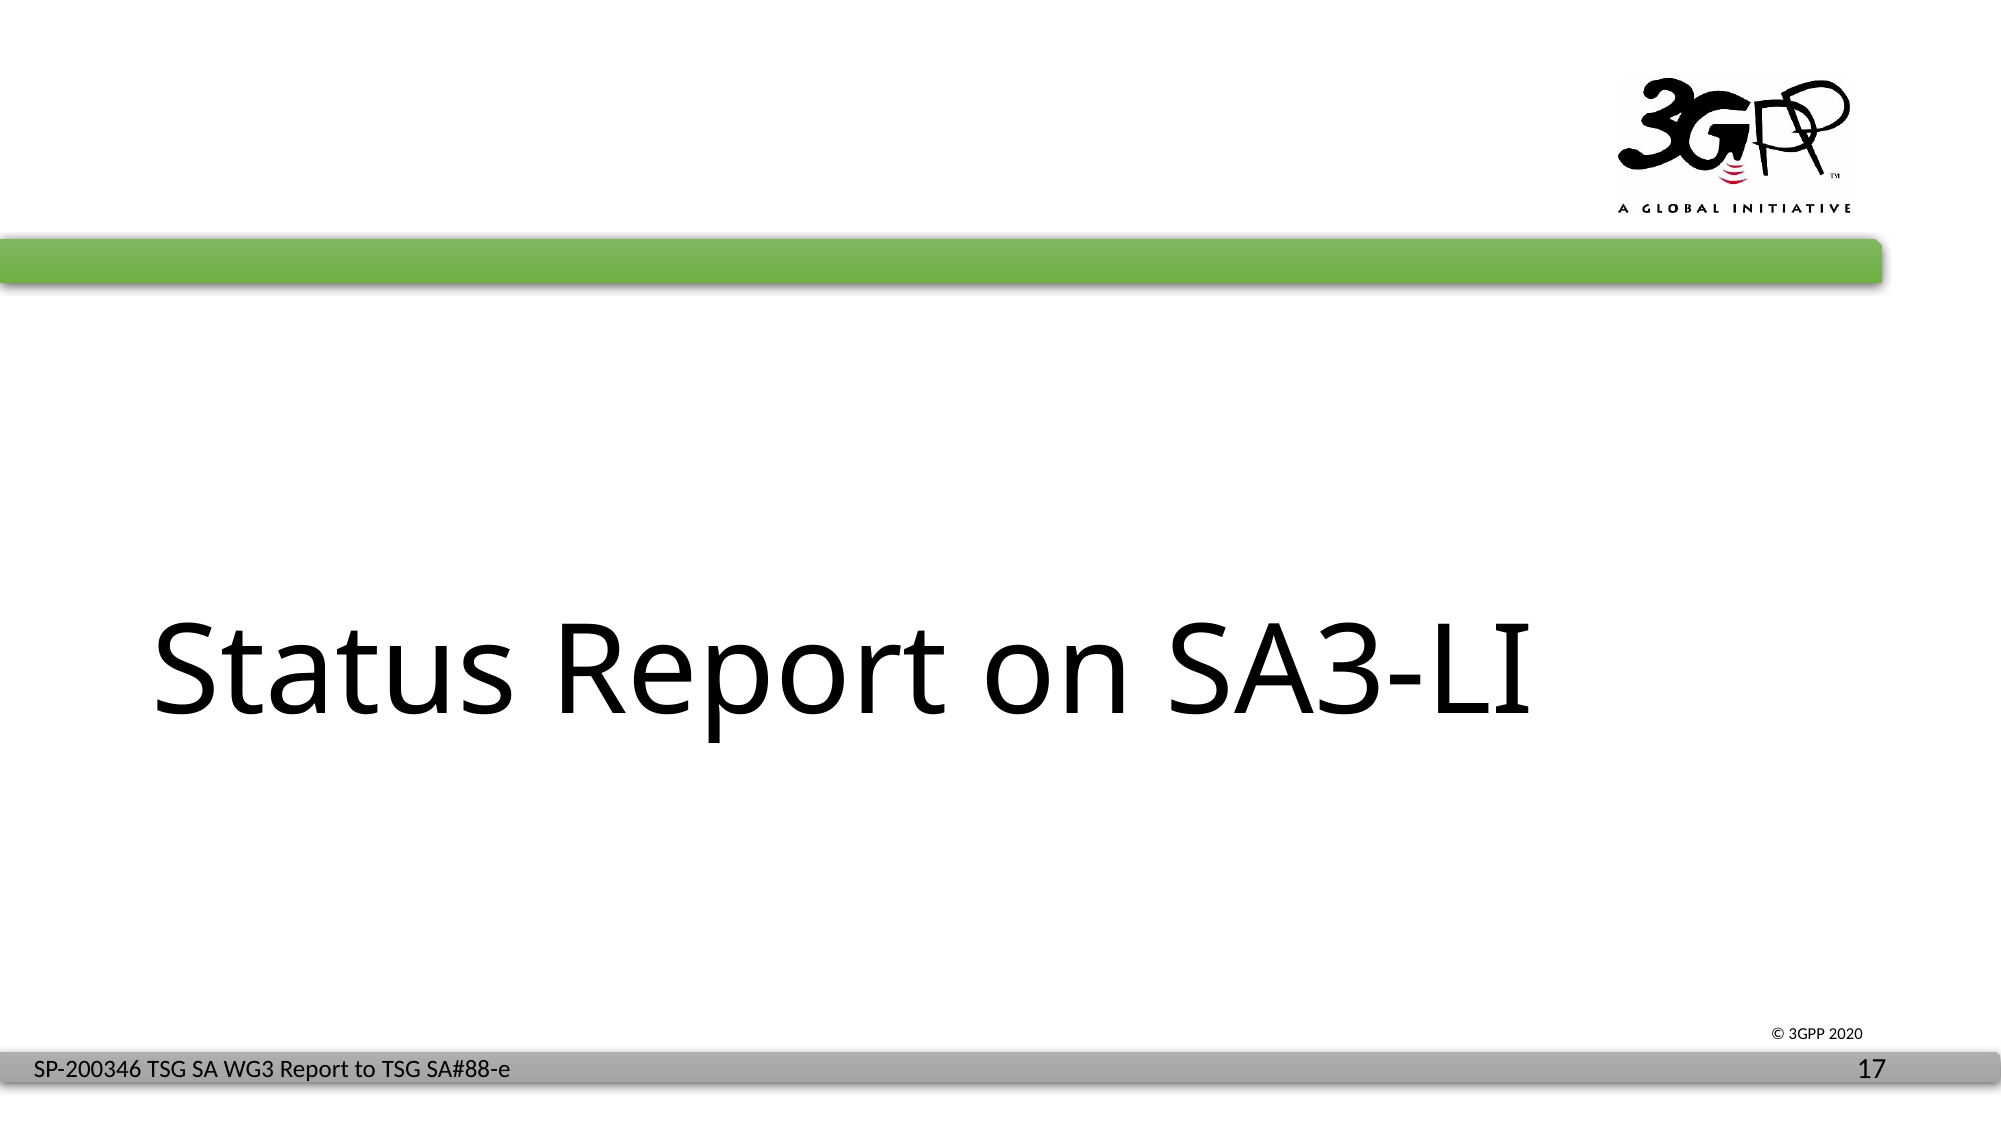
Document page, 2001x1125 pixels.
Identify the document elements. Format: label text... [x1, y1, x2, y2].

title Status Report on SA3-LI [136, 280, 1862, 749]
picture [1618, 78, 1850, 213]
